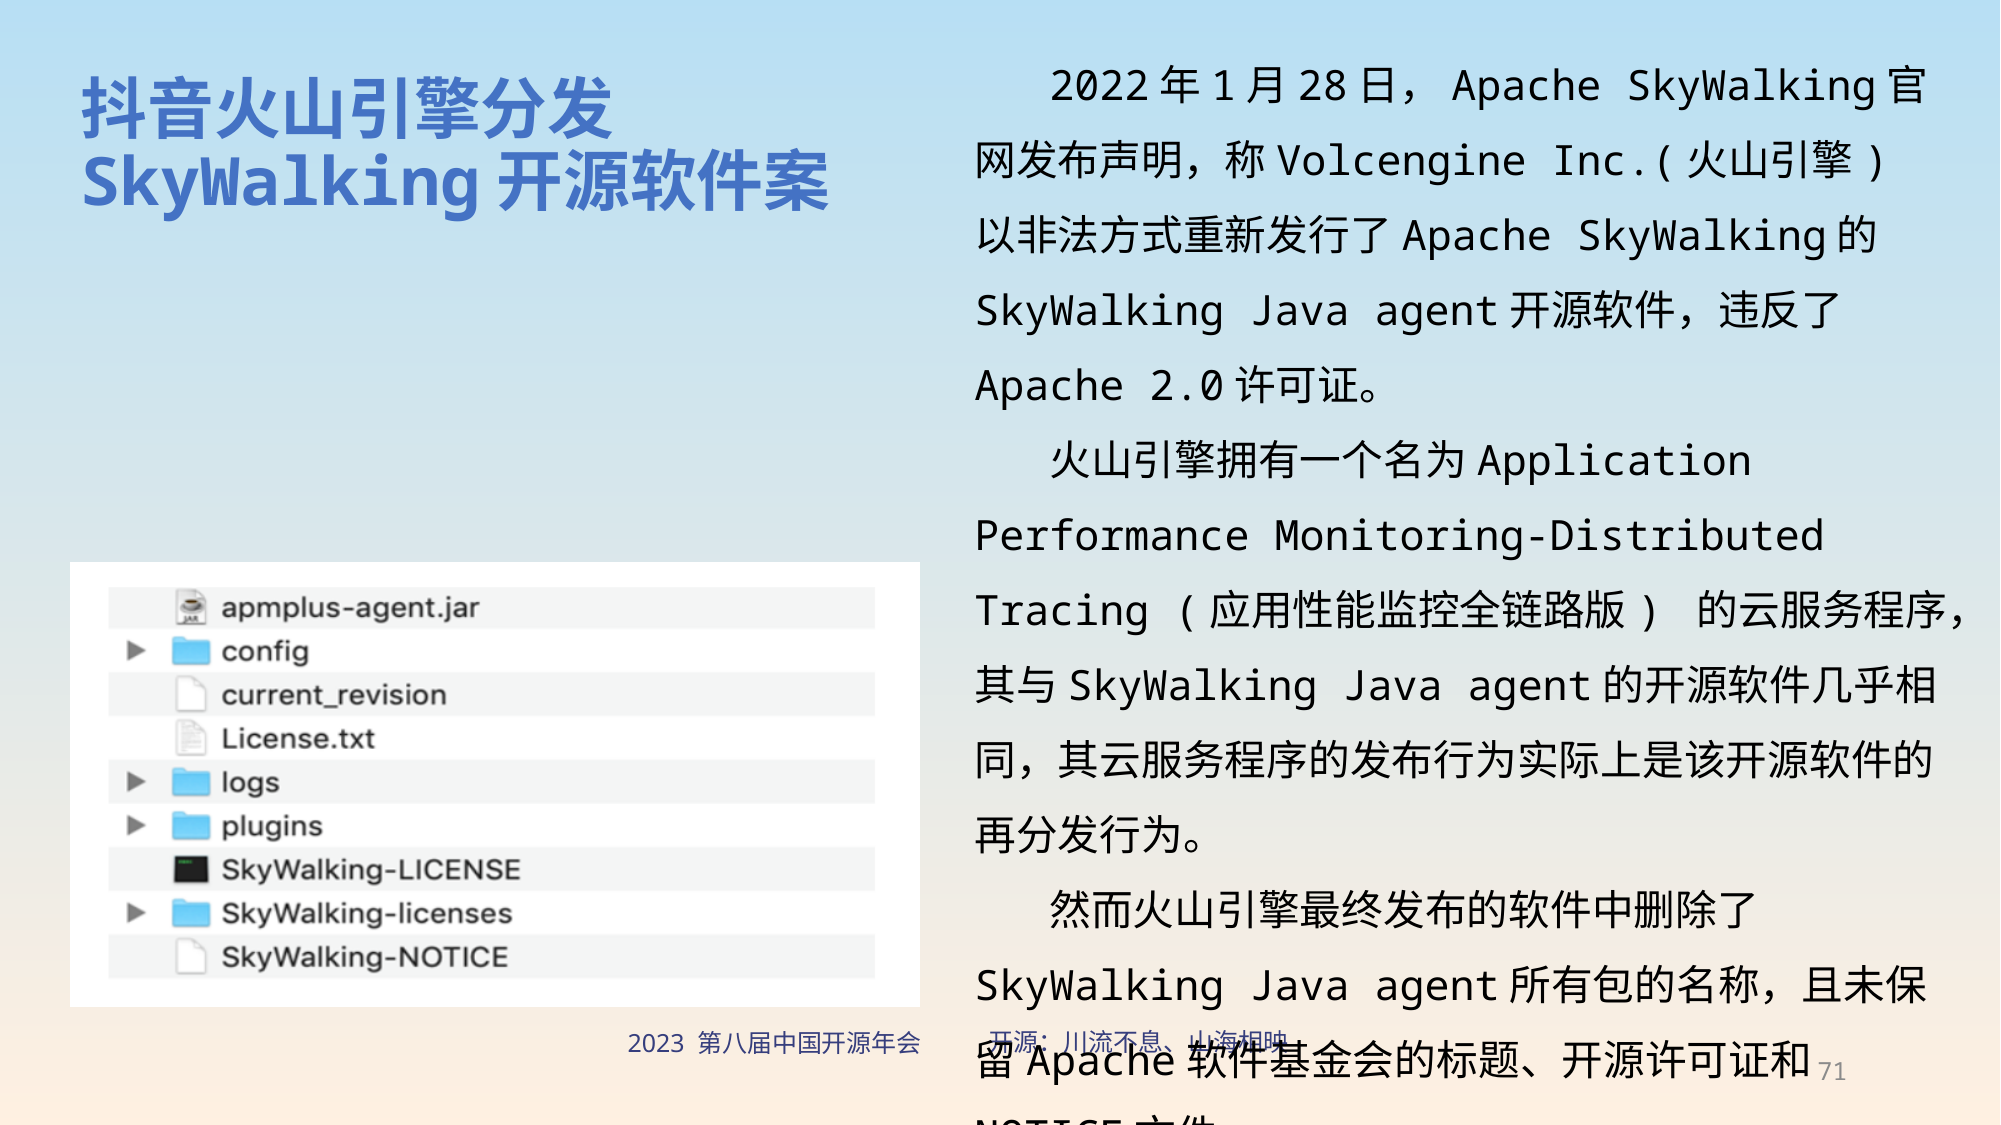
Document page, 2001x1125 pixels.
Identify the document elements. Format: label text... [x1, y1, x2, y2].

picture [69, 562, 920, 1007]
text_box 抖音火山引擎分发SkyWalking开源软件案 [80, 76, 865, 274]
text_box 2022年1月28日，Apache SkyWalking官网发布声明，称Volcengine Inc.(火山引擎) 以非法方式重新发行了Apache SkyWalking的SkyWalking Java agent开源软件，违反了Apache 2.0许可证。 火山引擎拥有一个名为Application Performance Monitoring-Distributed Tracing (应用性能监控全链路版) 的云服务程序，其与SkyWalking Java agent的开源软件几乎相同，其云服务程序的发布行为实际上是该开源软件的再分发行为。 然而火山引擎最终发布的软件中删除了SkyWalking Java agent所有包的名称，且未保留Apache软件基金会的标题、开源许可证和 NOTICE文件。 最终，2022年1月30日抖音承认违规并进行补救。 [974, 33, 1956, 1125]
